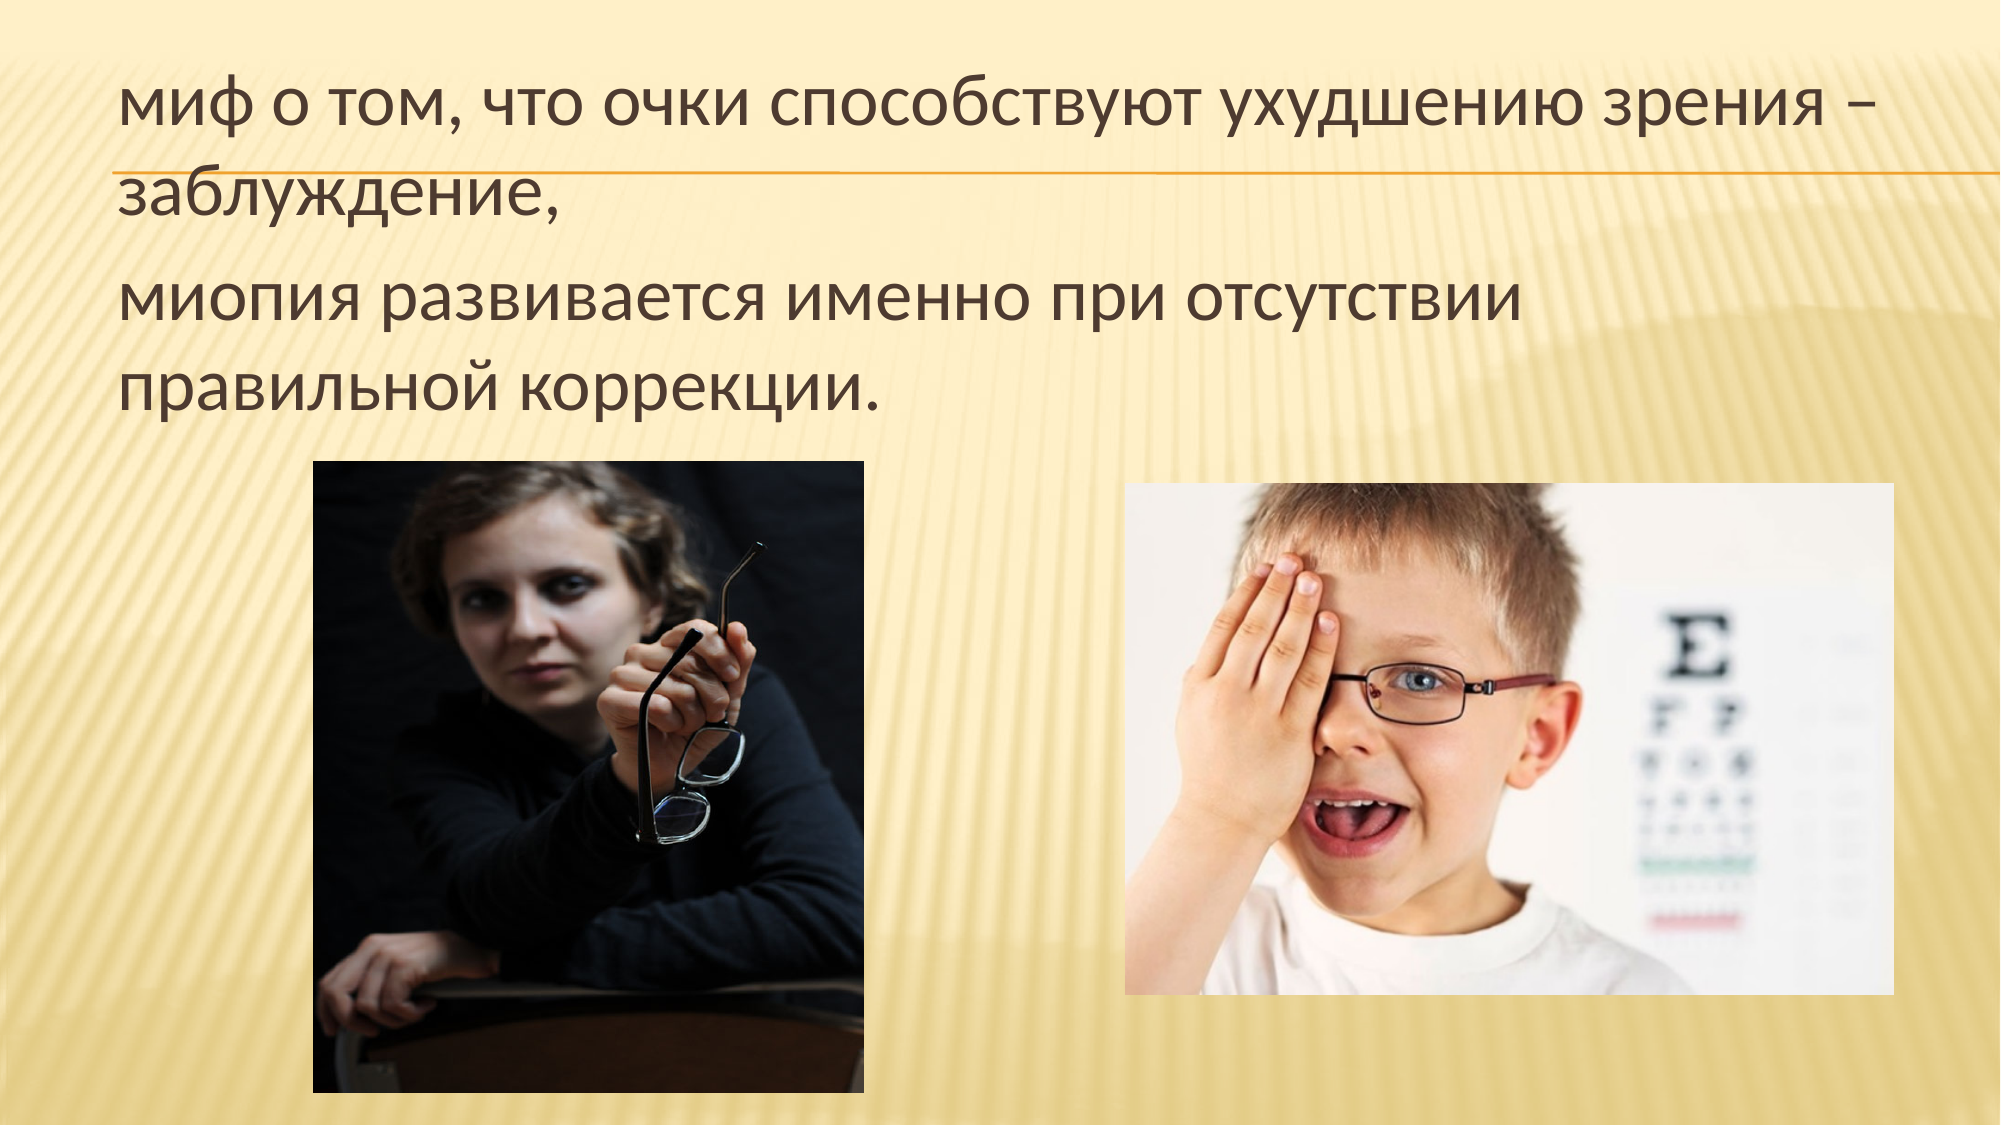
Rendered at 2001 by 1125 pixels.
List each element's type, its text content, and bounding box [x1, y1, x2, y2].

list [313, 461, 864, 1094]
picture [1125, 483, 1894, 995]
list миф о том, что очки способствуют ухудшению зрения – заблуждение, миопия развивается именно при отсутствии правильной коррекции. [102, 42, 1903, 445]
